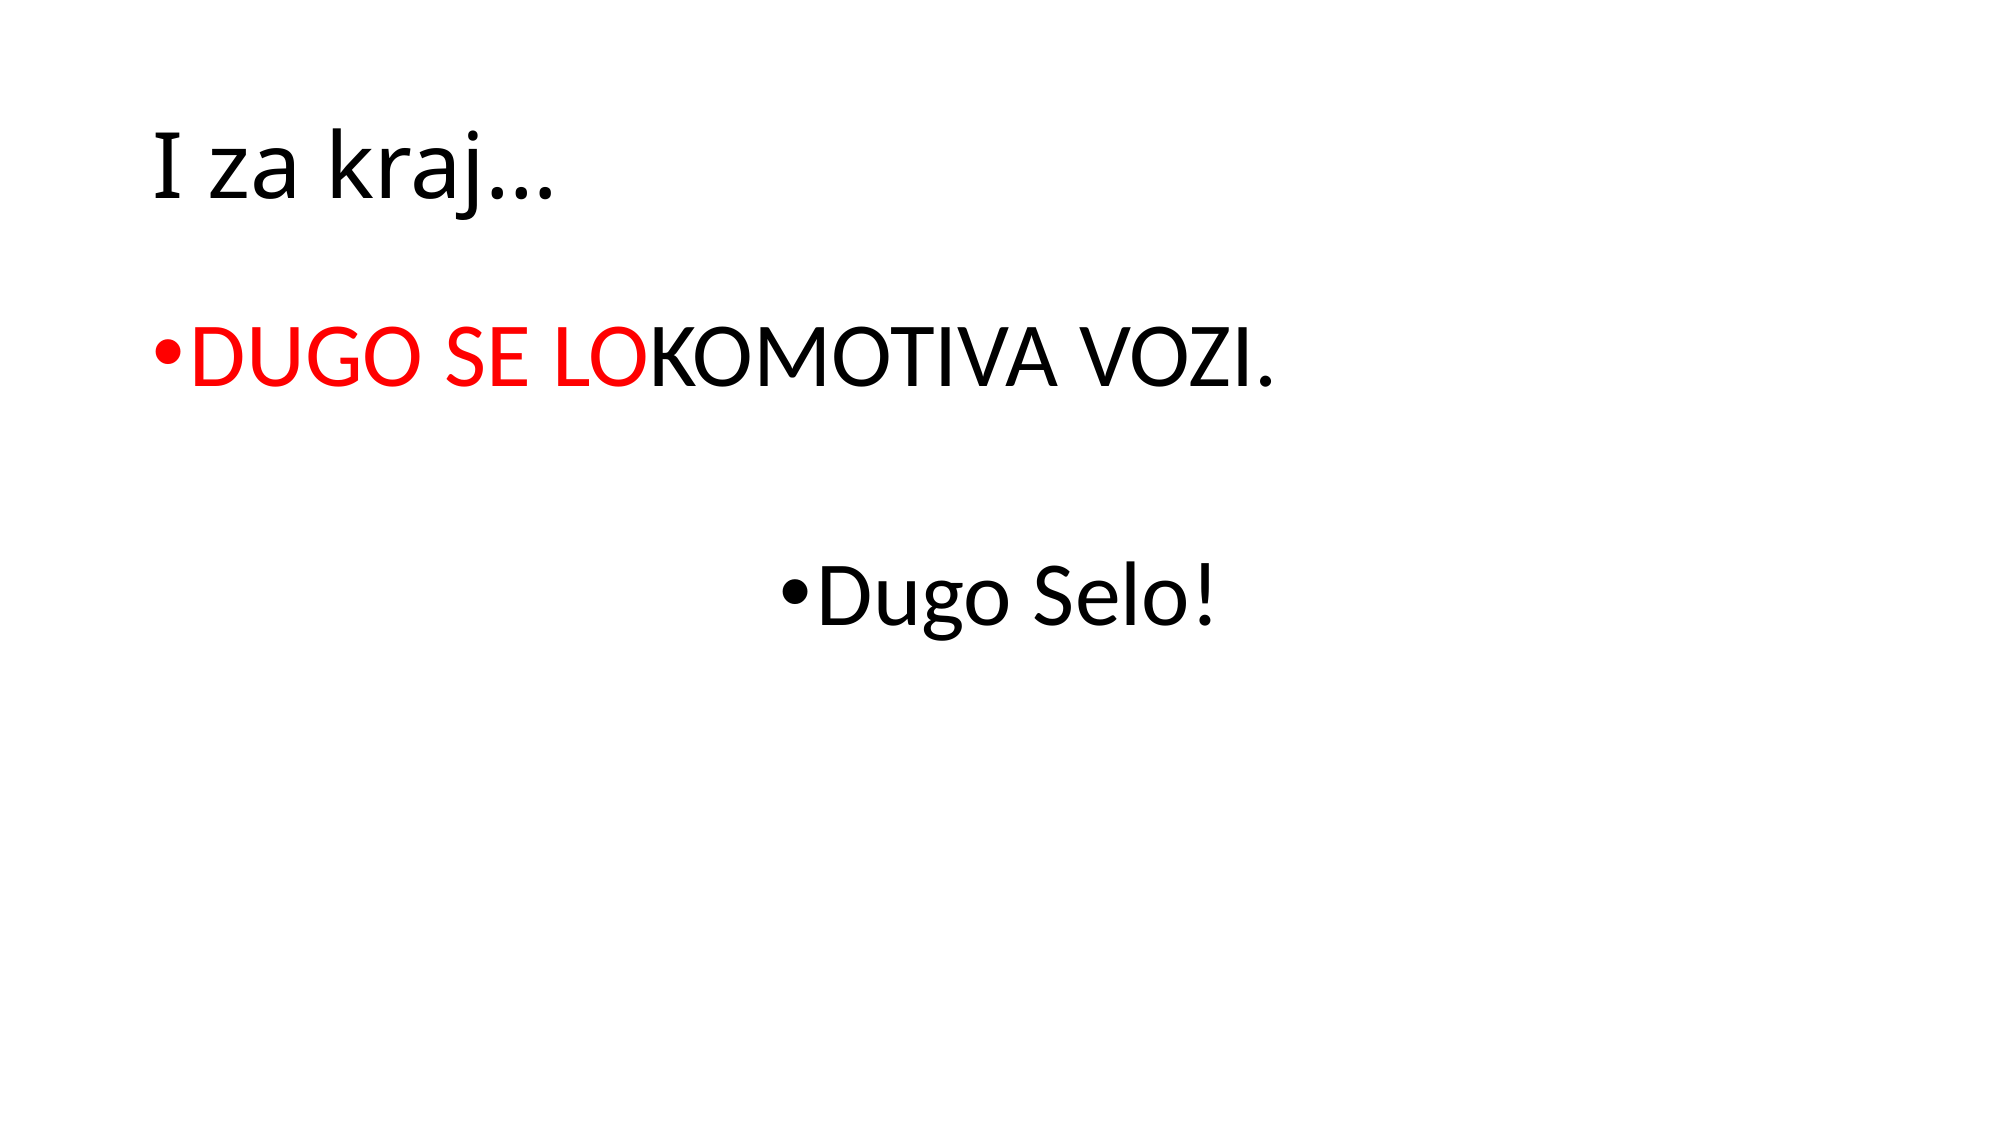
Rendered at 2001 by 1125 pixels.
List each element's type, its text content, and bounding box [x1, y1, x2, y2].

list DUGO SE LOKOMOTIVA VOZI. Dugo Selo! [137, 299, 1863, 723]
title I za kraj… [137, 59, 1863, 278]
